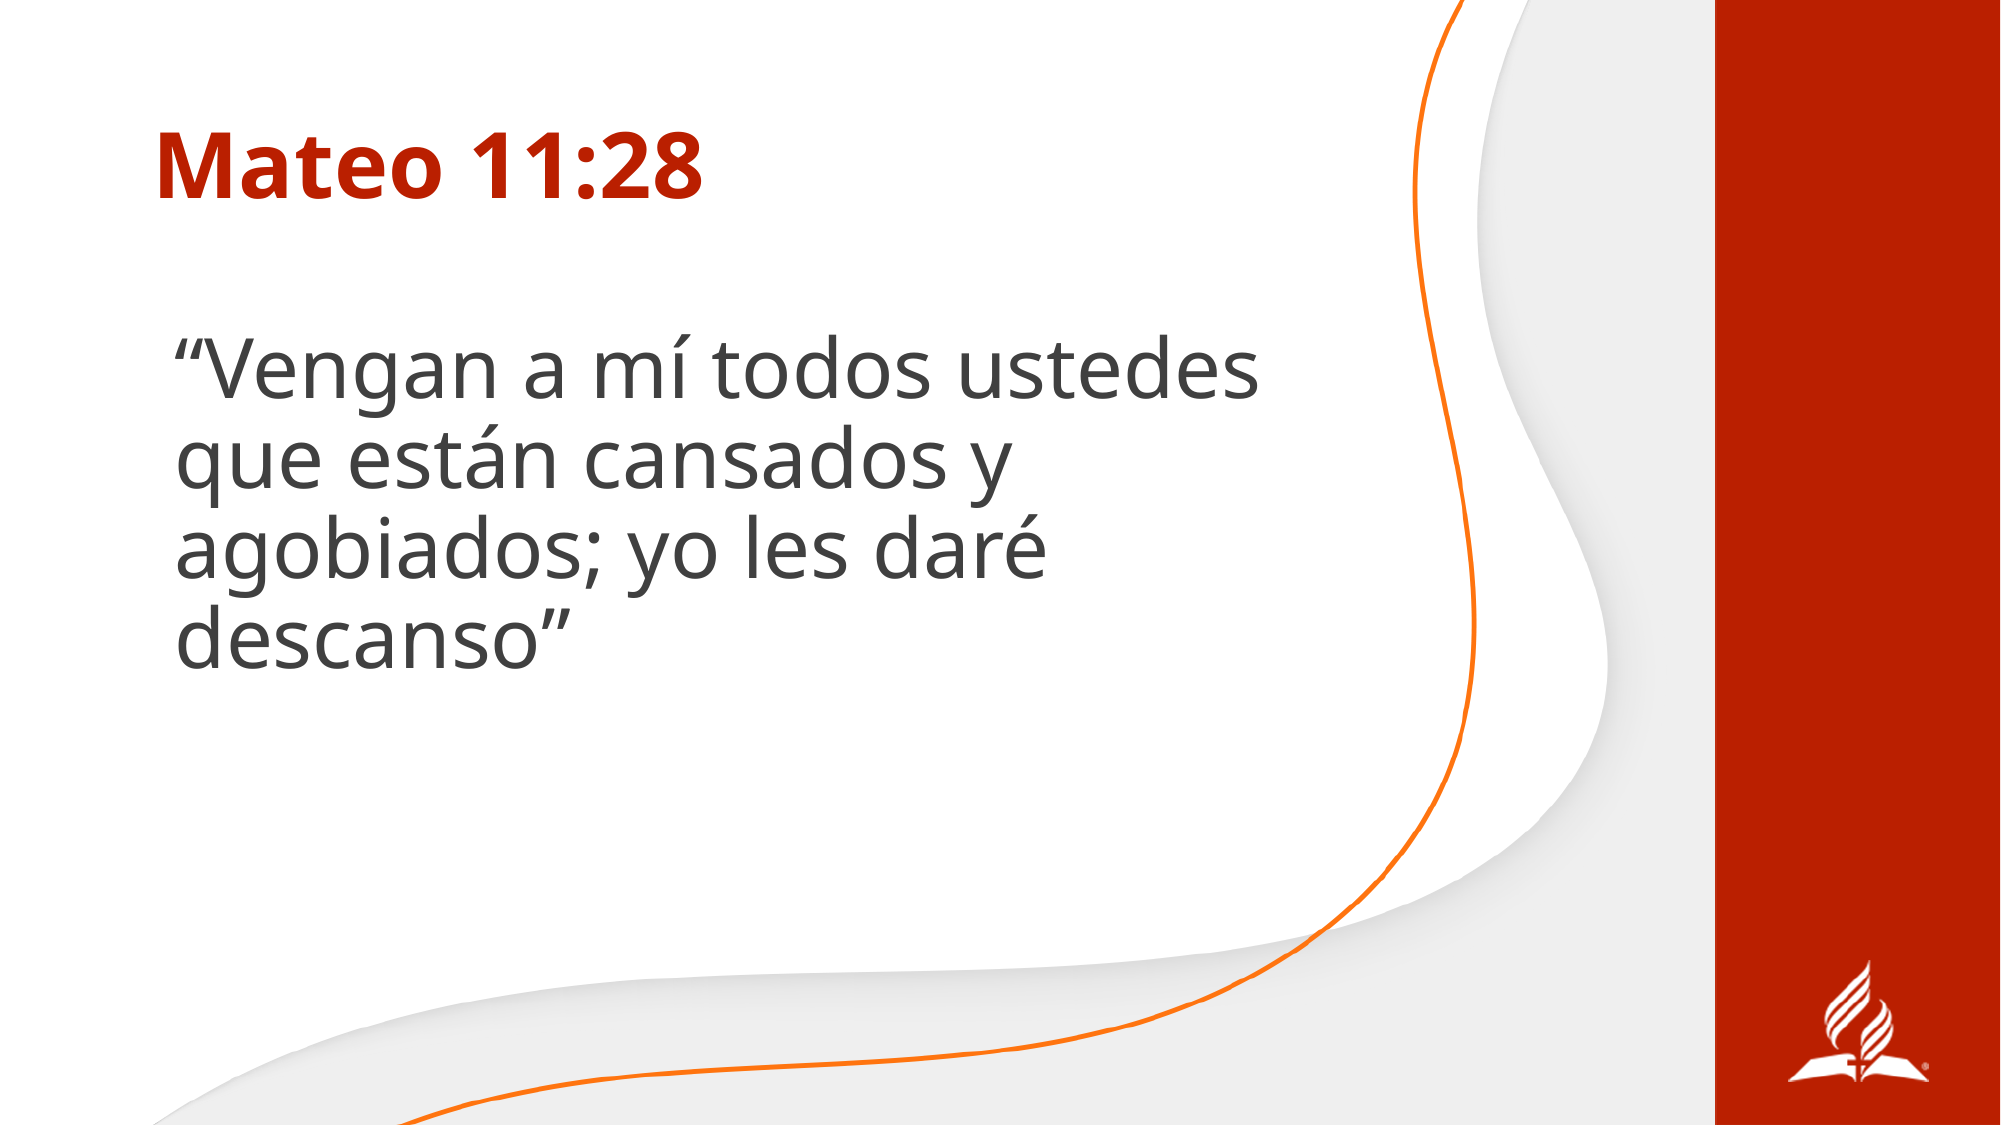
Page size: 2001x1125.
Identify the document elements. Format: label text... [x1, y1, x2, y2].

title Mateo 11:28 [137, 59, 1659, 278]
list “Vengan a mí todos ustedes que están cansados y agobiados; yo les daré descanso” [159, 168, 1369, 845]
picture [0, 0, 2001, 1125]
